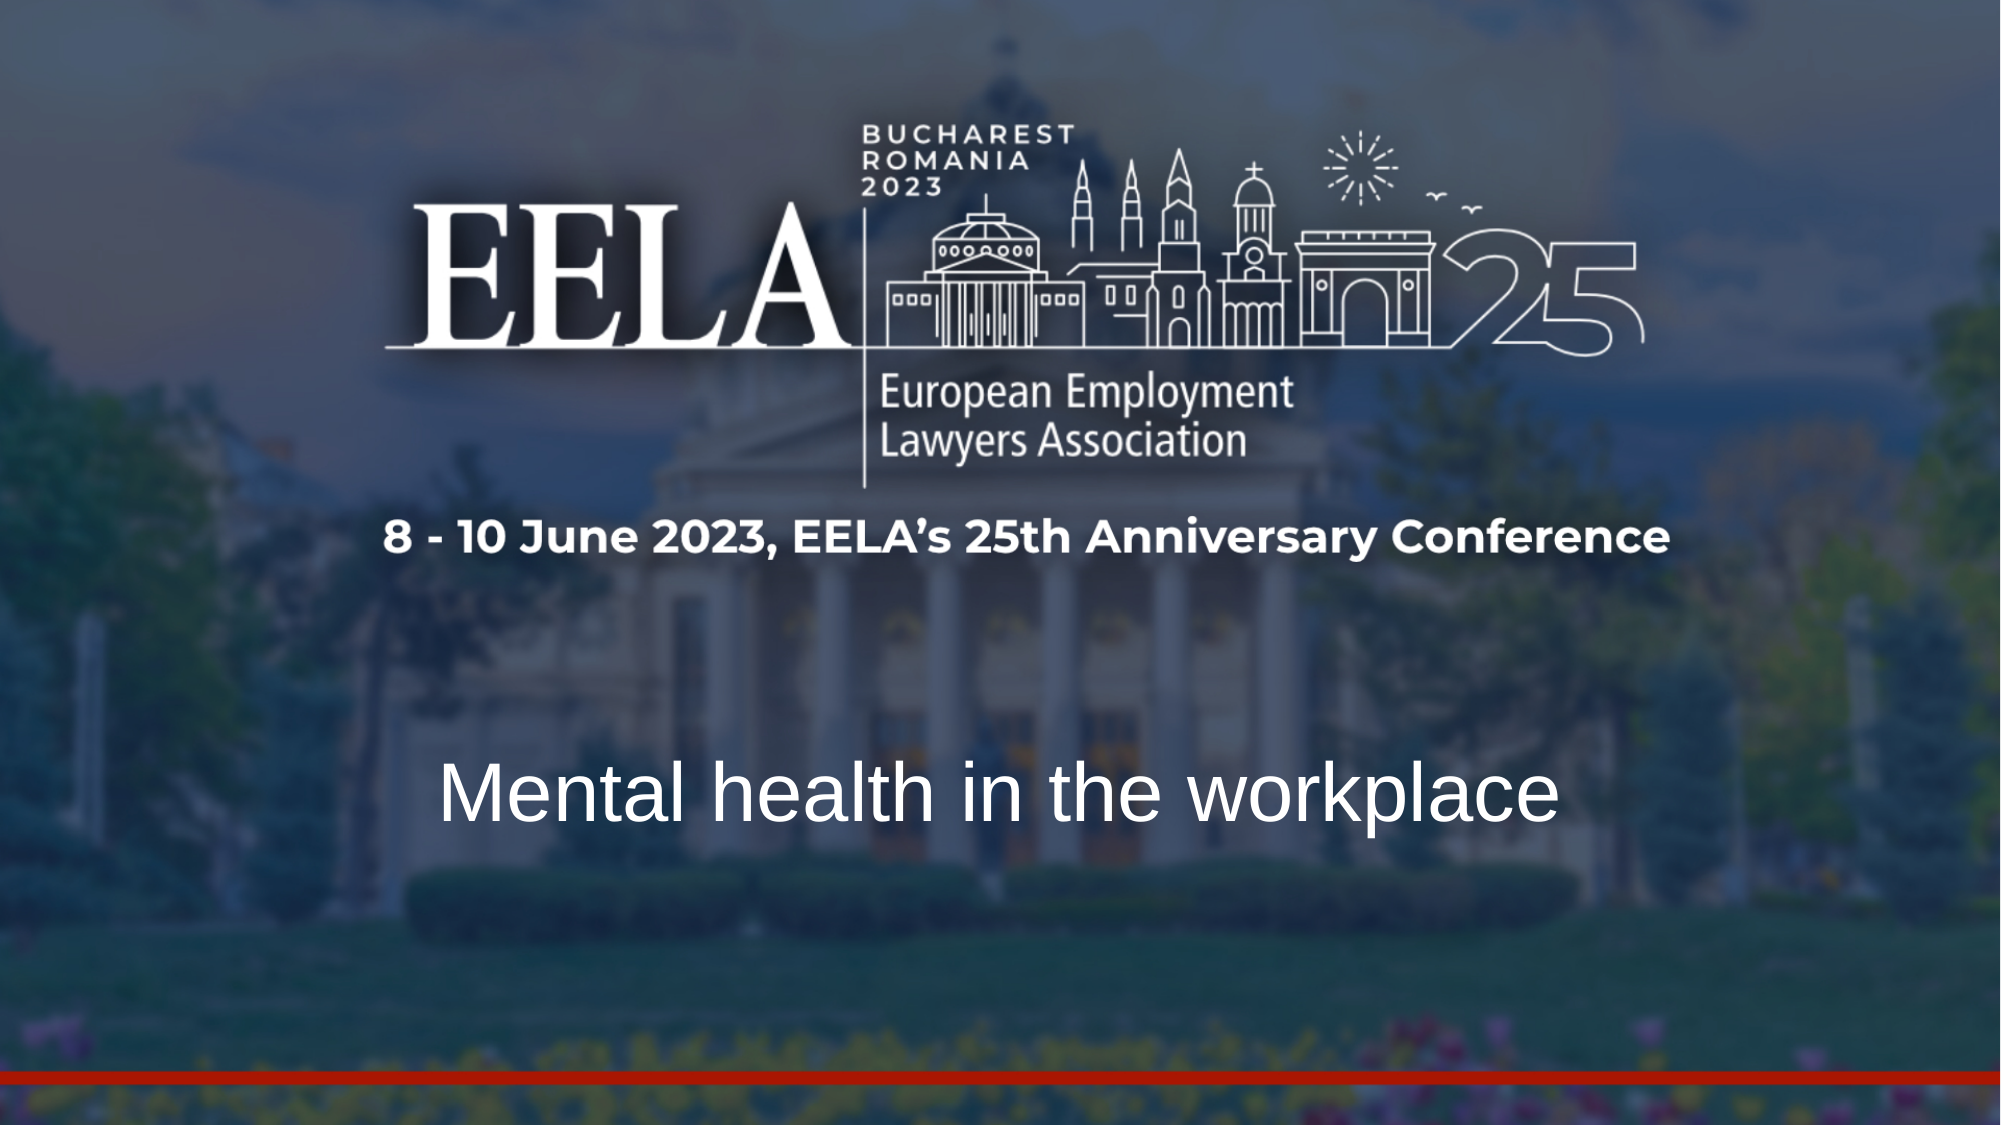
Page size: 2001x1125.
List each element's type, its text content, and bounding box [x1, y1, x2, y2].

picture [0, 0, 2001, 1125]
text_box Mental health in the workplace [199, 681, 1801, 846]
